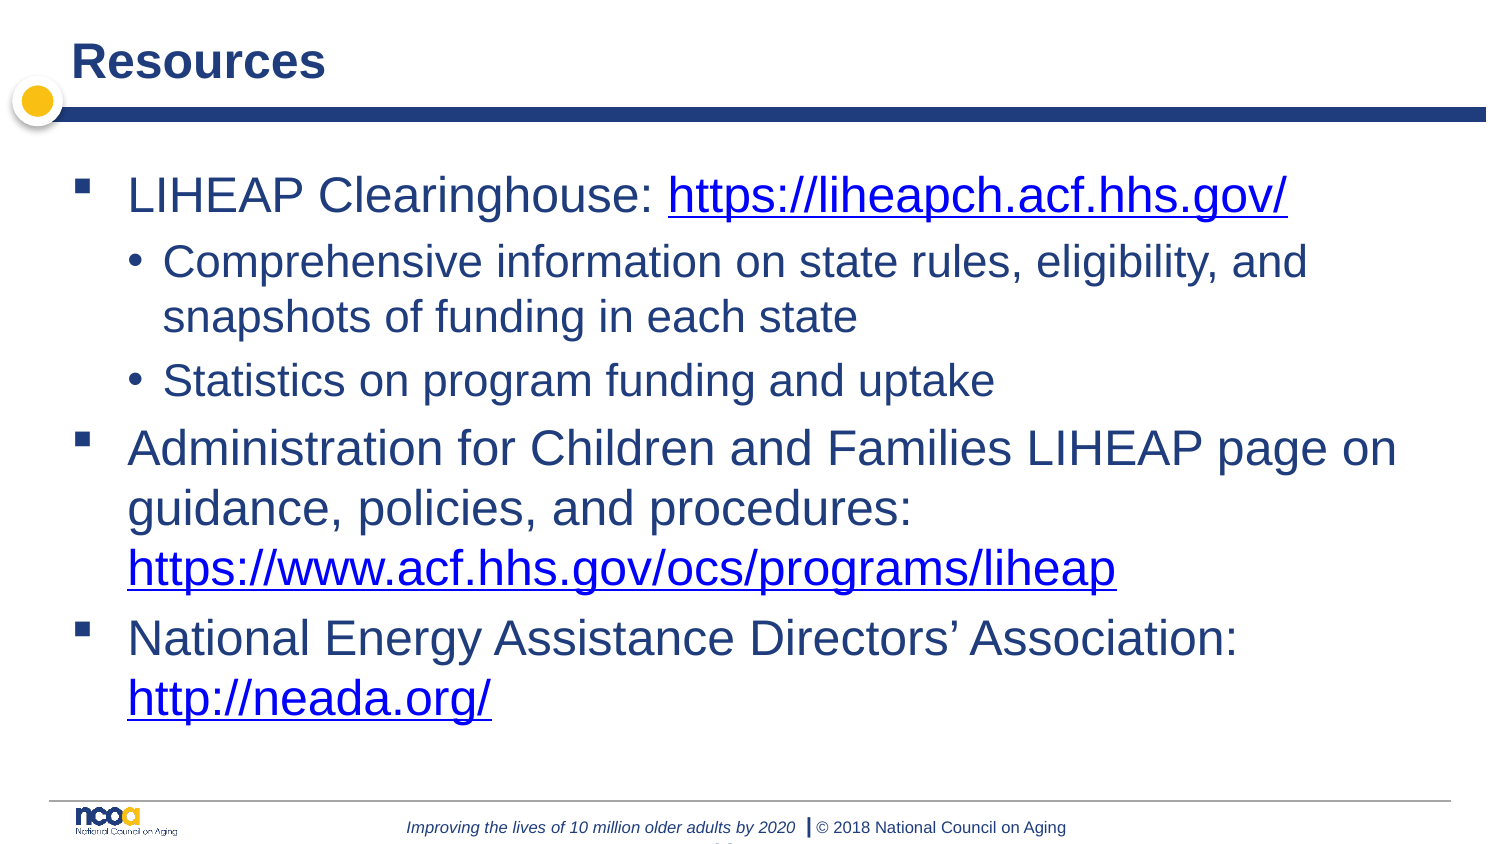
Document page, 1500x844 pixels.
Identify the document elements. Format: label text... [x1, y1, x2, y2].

list LIHEAP Clearinghouse: https://liheapch.acf.hhs.gov/ Comprehensive information on state rules, eligibility, and snapshots of funding in each state Statistics on program funding and uptake Administration for Children and Families LIHEAP page on guidance, policies, and procedures: https://www.acf.hhs.gov/ocs/programs/liheap National Energy Assistance Directors’ Association: http://neada.org/ [56, 155, 1425, 809]
title Resources [56, 21, 1425, 133]
picture [76, 809, 177, 836]
